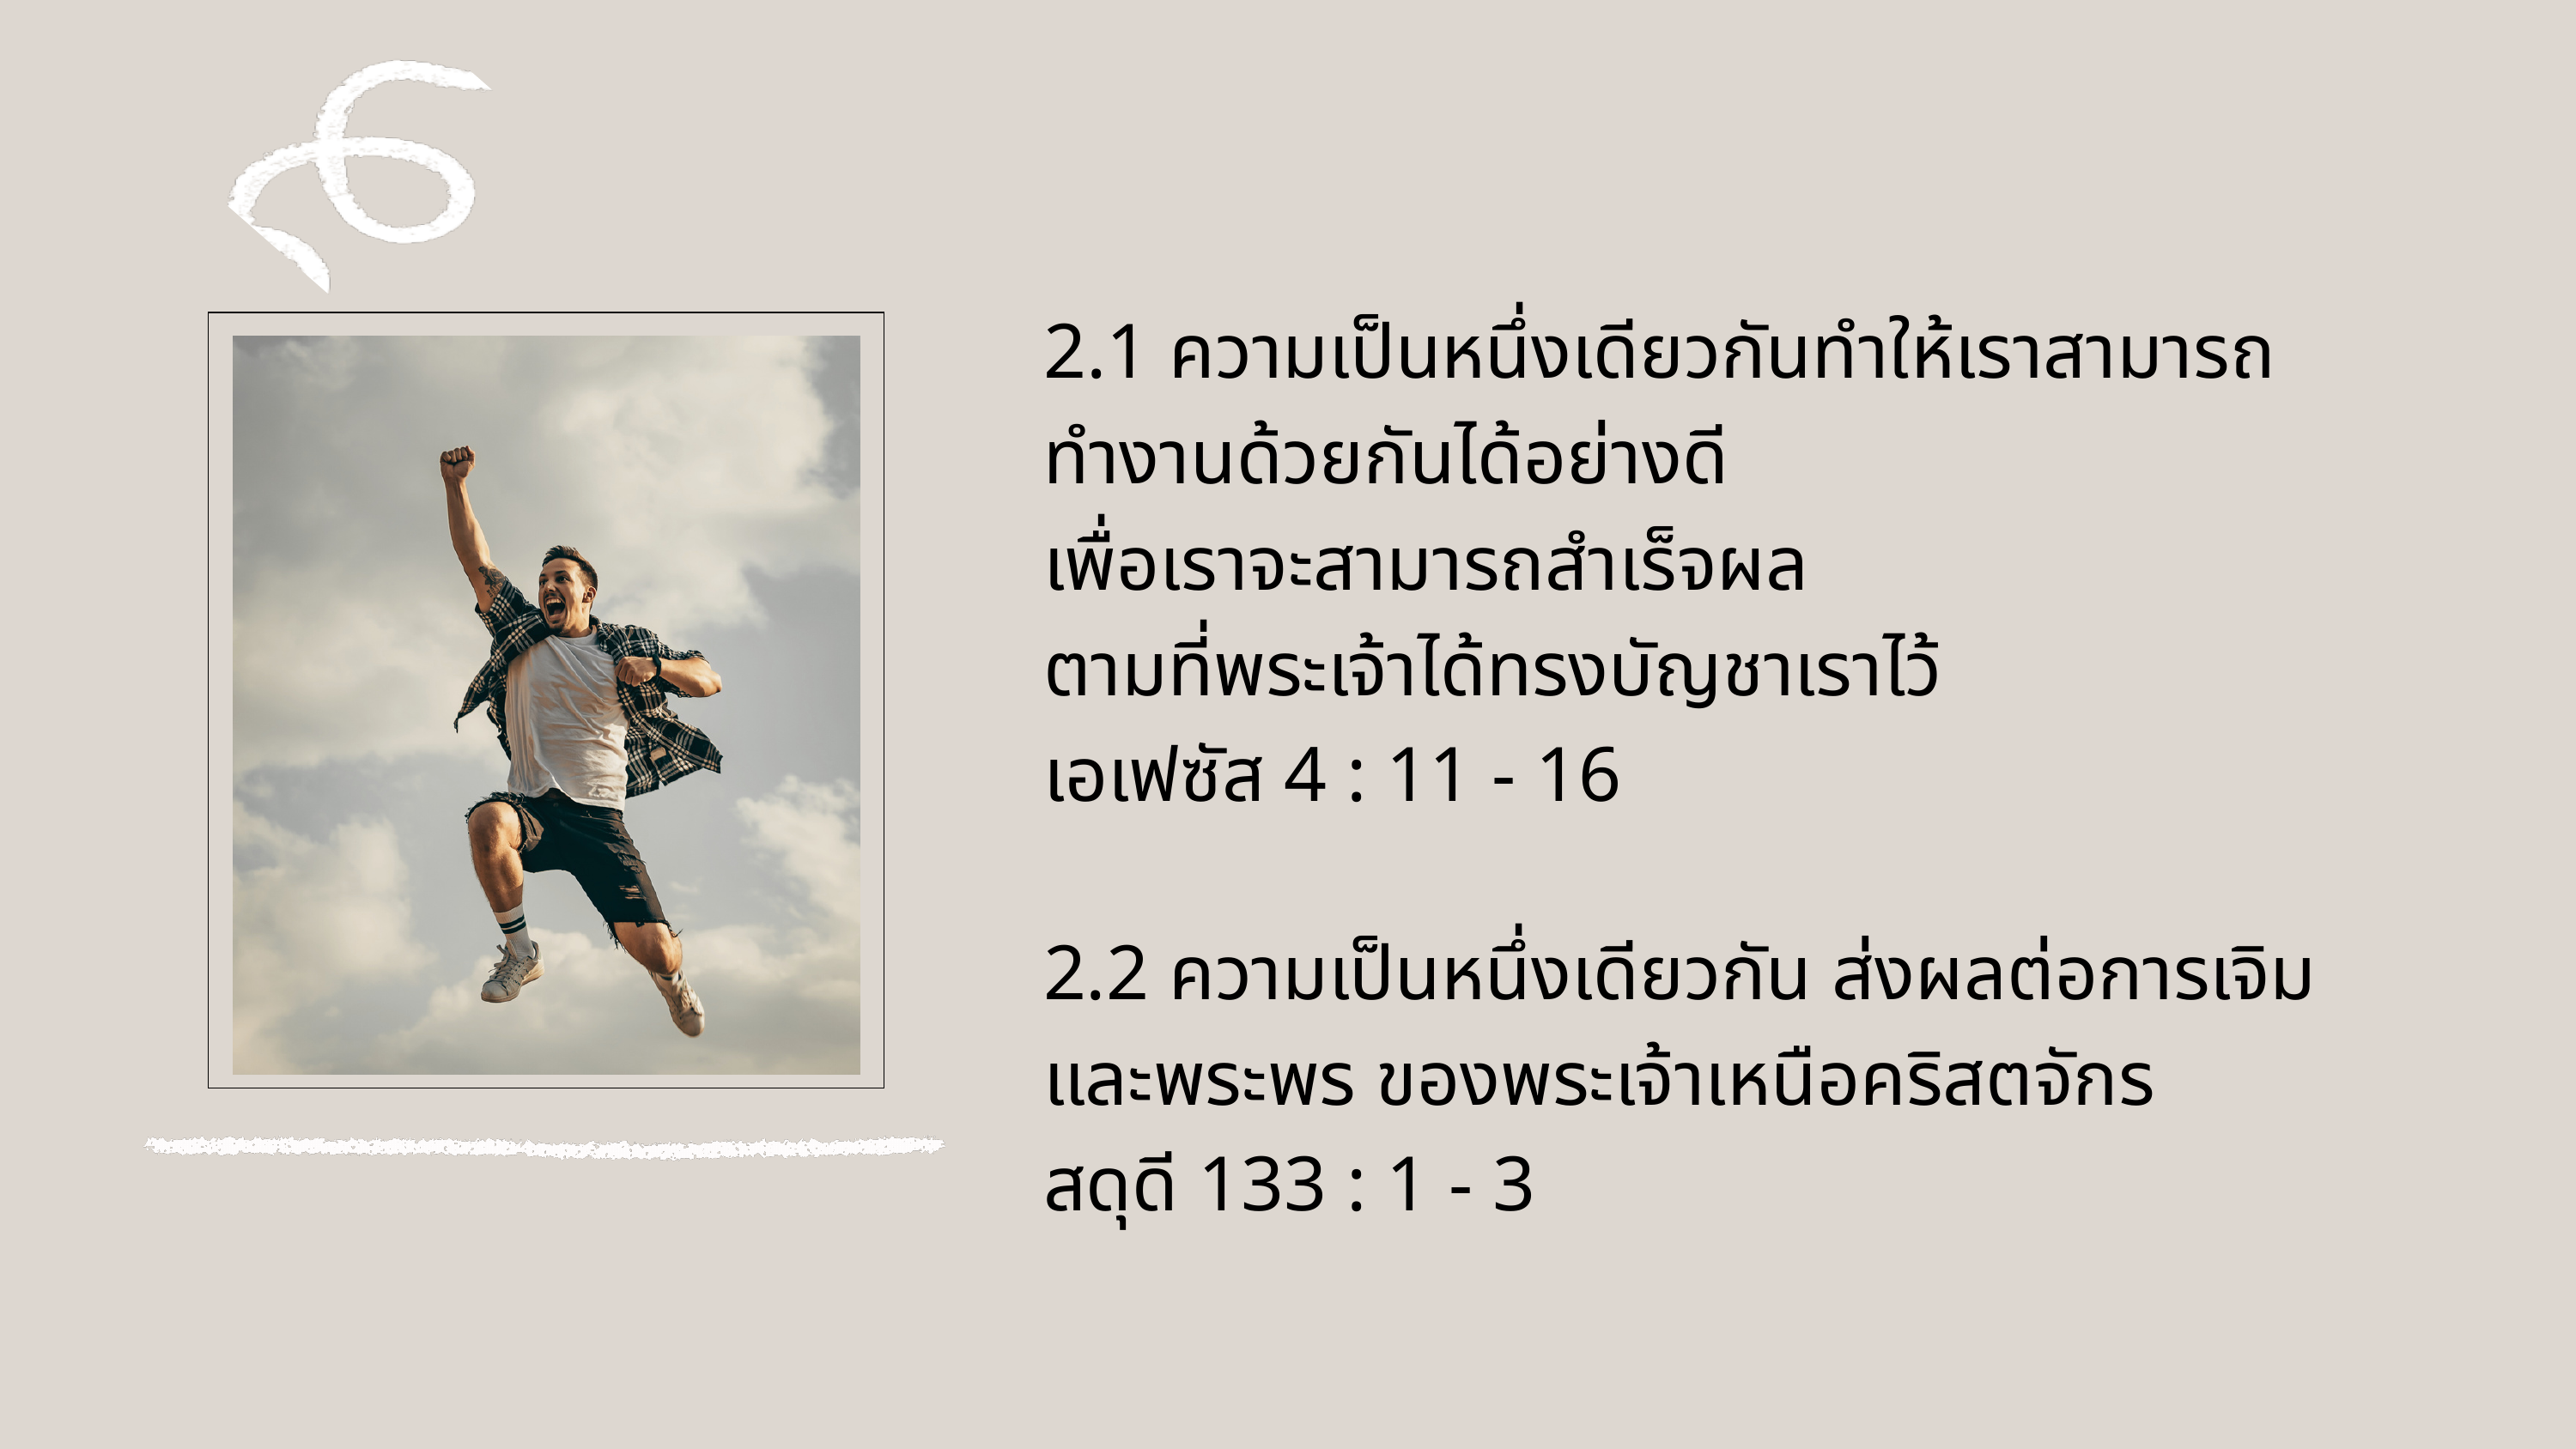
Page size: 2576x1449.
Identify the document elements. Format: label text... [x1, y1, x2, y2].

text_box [208, 312, 884, 1088]
text_box 2.1 ความเป็นหนึ่งเดียวกันทำให้เราสามารถ ทำงานด้วยกันได้อย่างดี เพื่อเราจะสามารถสำเร็จผล ตามที่พระเจ้าได้ทรงบัญชาเราไว้ เอเฟซัส 4 : 11 - 16 [1043, 287, 2433, 908]
text_box [143, 1135, 945, 1161]
text_box [156, 0, 601, 311]
text_box 2.2 ความเป็นหนึ่งเดียวกัน ส่งผลต่อการเจิม และพระพร ของพระเจ้าเหนือคริสตจักร สดุดี 133 : 1 - 3 [1043, 908, 2511, 1332]
